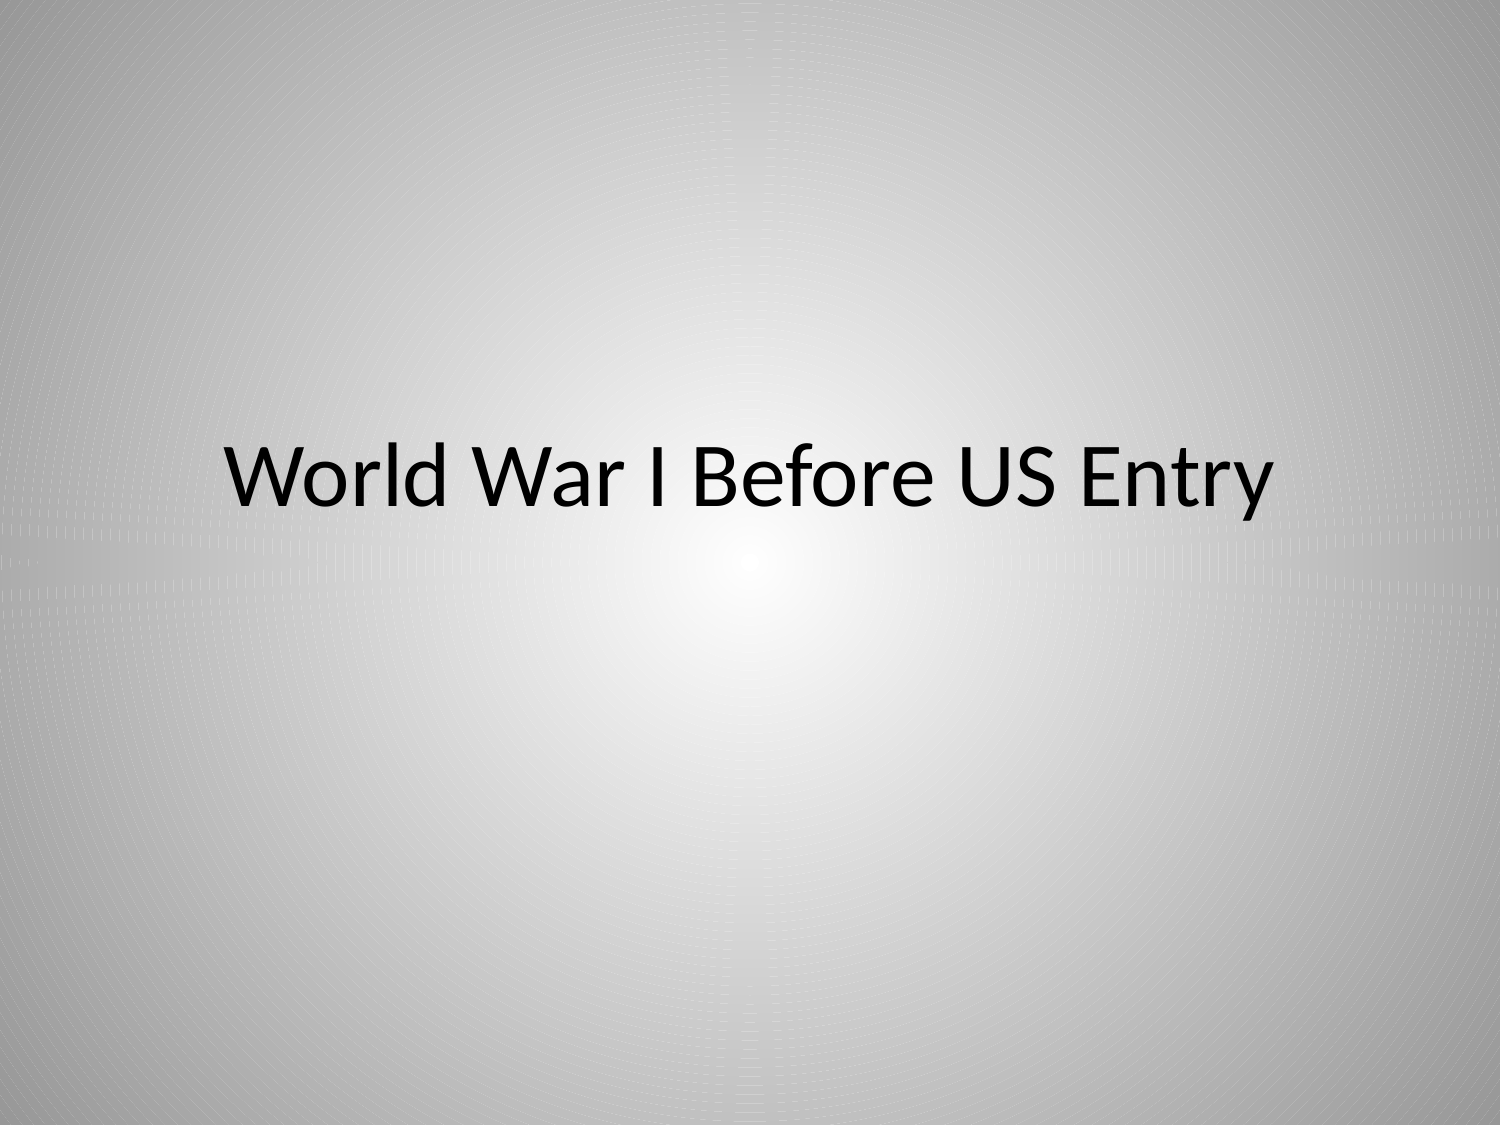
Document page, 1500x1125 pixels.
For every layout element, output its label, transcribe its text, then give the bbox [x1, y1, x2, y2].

title World War I Before US Entry [112, 349, 1388, 591]
